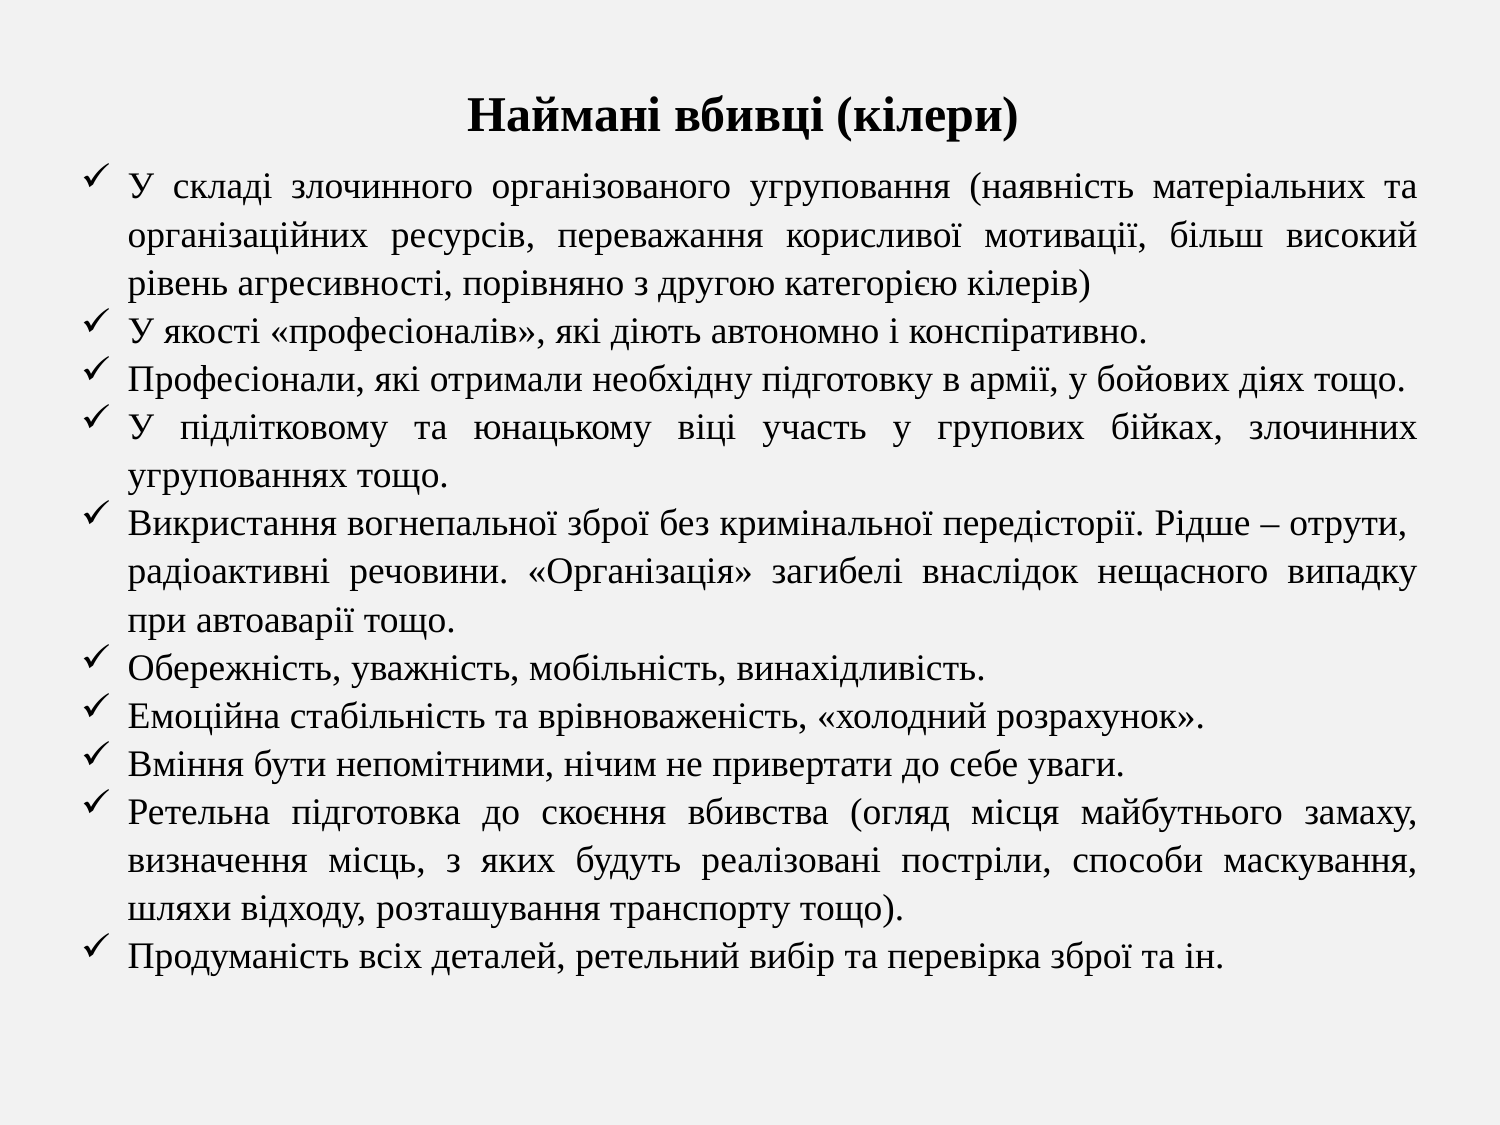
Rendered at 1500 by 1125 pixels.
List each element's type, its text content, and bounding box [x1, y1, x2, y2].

text_box Наймані вбивці (кілери) У складі злочинного організованого угруповання (наявність матеріальних та організаційних ресурсів, переважання корисливої мотивації, більш високий рівень агресивності, порівняно з другою категорією кілерів) У якості «професіоналів», які діють автономно і конспіративно. Професіонали, які отримали необхідну підготовку в армії, у бойових діях тощо. У підлітковому та юнацькому віці участь у групових бійках, злочинних угрупованнях тощо. Викристання вогнепальної зброї без кримінальної передісторії. Рідше – отрути, радіоактивні речовини. «Організація» загибелі внаслідок нещасного випадку при автоаварії тощо. Обережність, уважність, мобільність, винахідливість. Емоційна стабільність та врівноваженість, «холодний розрахунок». Вміння бути непомітними, нічим не привертати до себе уваги. Ретельна підготовка до скоєння вбивства (огляд місця майбутнього замаху, визначення місць, з яких будуть реалізовані постріли, способи маскування, шляхи відходу, розташування транспорту тощо). Продуманість всіх деталей, ретельний вибір та перевірка зброї та ін. [66, 70, 1434, 1125]
